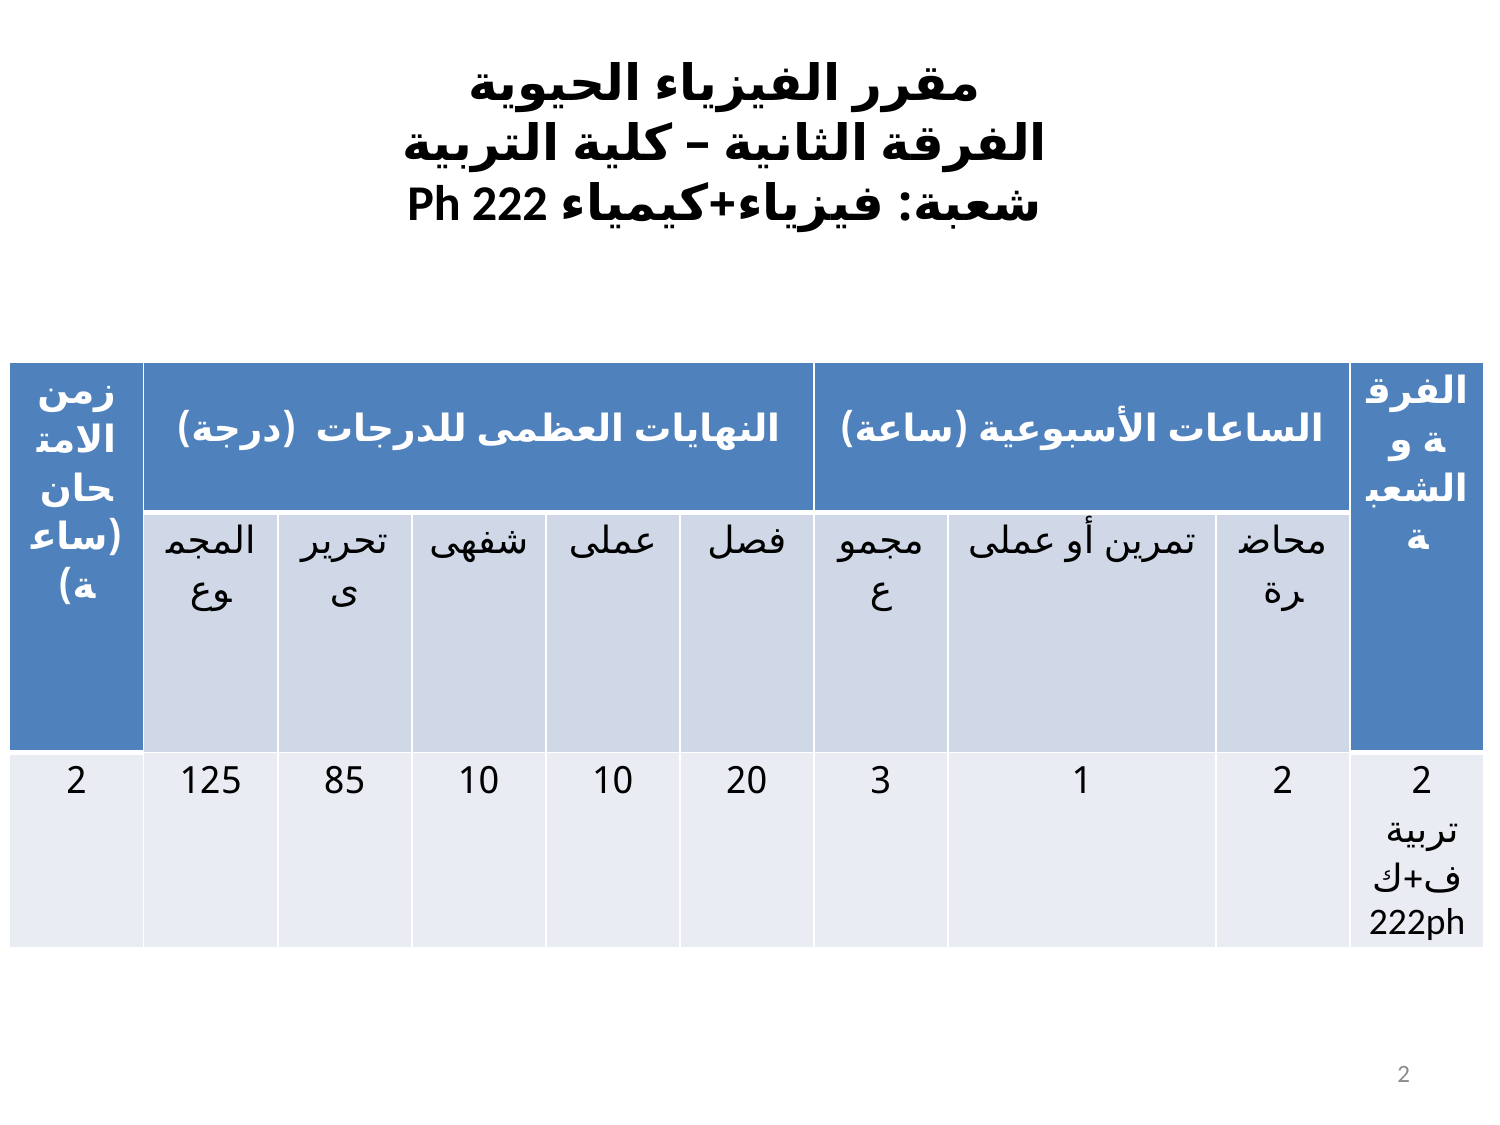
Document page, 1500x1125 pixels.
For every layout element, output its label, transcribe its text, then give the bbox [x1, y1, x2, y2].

table_cell 2 [1217, 753, 1349, 947]
table_cell 20 [681, 753, 813, 947]
table_cell فصل [681, 515, 813, 752]
table_cell مجموع [815, 515, 947, 752]
table_cell 125 [144, 753, 277, 947]
table_cell 3 [815, 753, 947, 947]
text_box مقرر الفيزياء الحيوية الفرقة الثانية – كلية التربية شعبة: فيزياء+كيمياء Ph 222 [330, 43, 1119, 238]
table_cell 2 تربية ف+ك 222ph [1351, 755, 1483, 947]
table_cell 10 [547, 753, 679, 947]
table_header الفرقة و الشعبة [1351, 363, 1483, 750]
table_cell تحريرى [279, 515, 411, 752]
table_cell 10 [413, 753, 545, 947]
table_cell عملى [547, 515, 679, 752]
table_cell 85 [279, 753, 411, 947]
table_cell 1 [949, 753, 1215, 947]
table_cell تمرين أو عملى [949, 515, 1215, 752]
slide_number 2 [1074, 1042, 1425, 1103]
table_cell محاضرة [1217, 515, 1349, 752]
table_cell 2 [10, 755, 143, 947]
table_cell شفهى [413, 515, 545, 752]
table_header النهايات العظمى للدرجات (درجة) [144, 363, 813, 510]
table_header زمن الامتحان (ساعة) [10, 363, 143, 750]
table_cell المجموع [144, 515, 277, 752]
table_header الساعات الأسبوعية (ساعة) [815, 363, 1349, 510]
